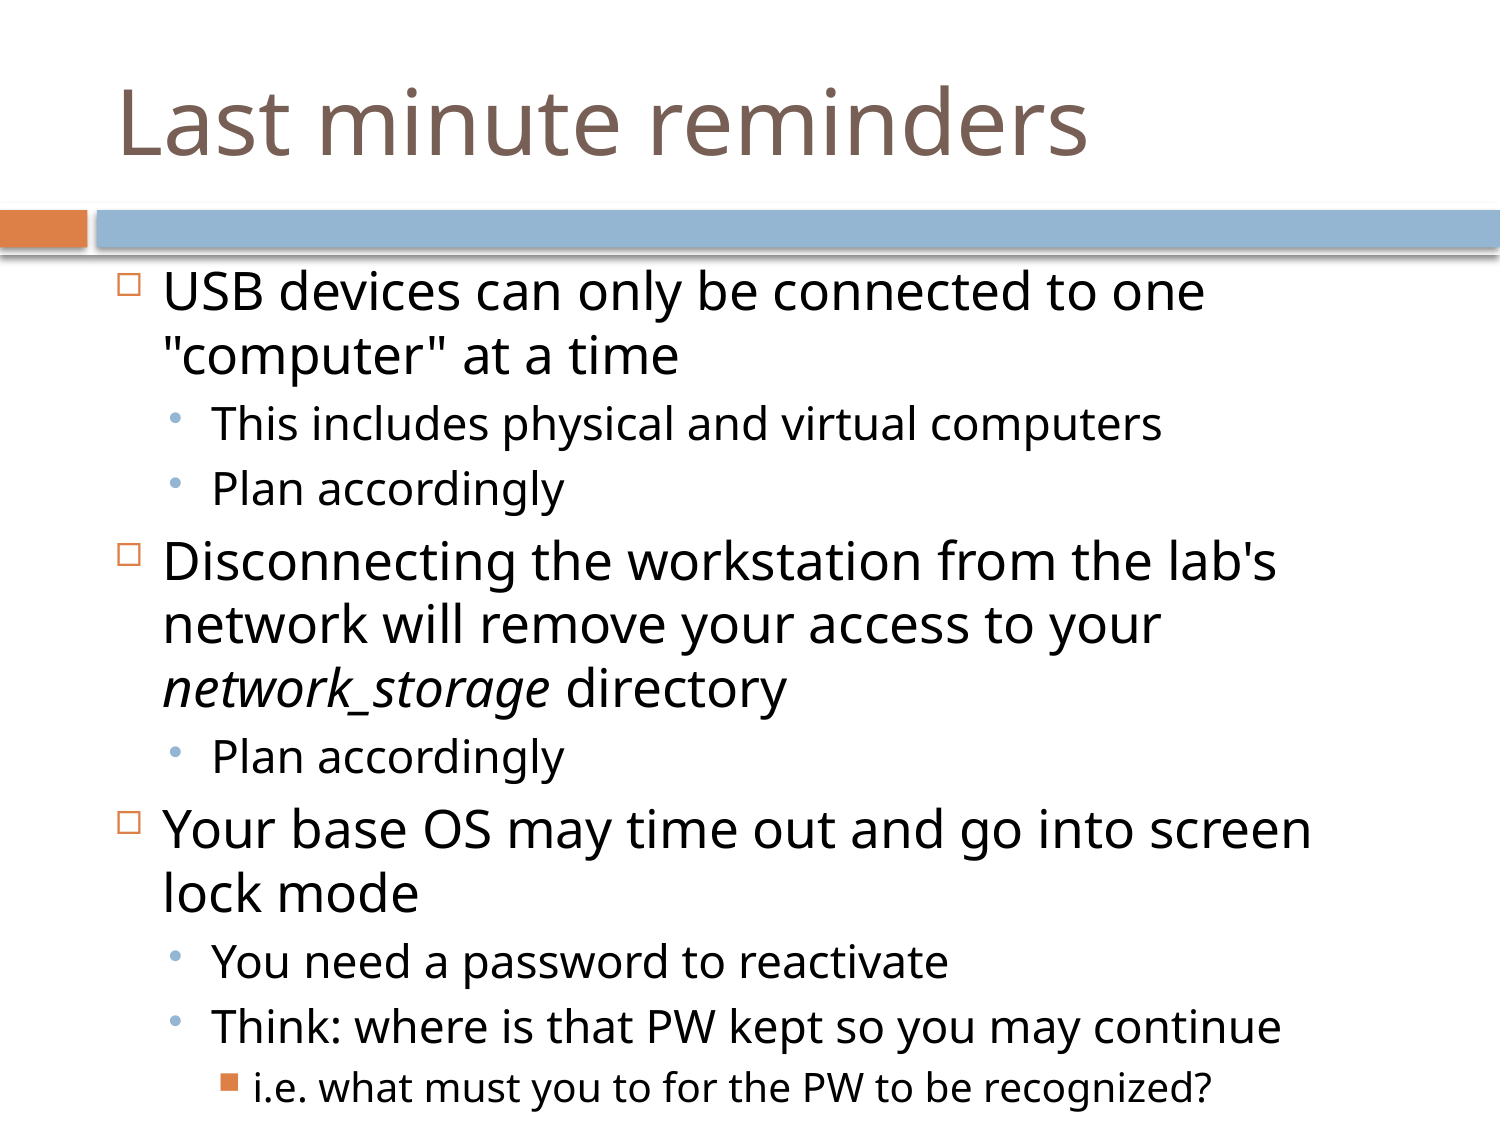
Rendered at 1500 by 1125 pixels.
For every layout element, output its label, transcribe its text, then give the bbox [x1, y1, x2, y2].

list USB devices can only be connected to one "computer" at a time This includes physical and virtual computers Plan accordingly Disconnecting the workstation from the lab's network will remove your access to your network_storage directory Plan accordingly Your base OS may time out and go into screen lock mode You need a password to reactivate Think: where is that PW kept so you may continue i.e. what must you to for the PW to be recognized? [99, 249, 1413, 1125]
title Last minute reminders [100, 37, 1438, 200]
